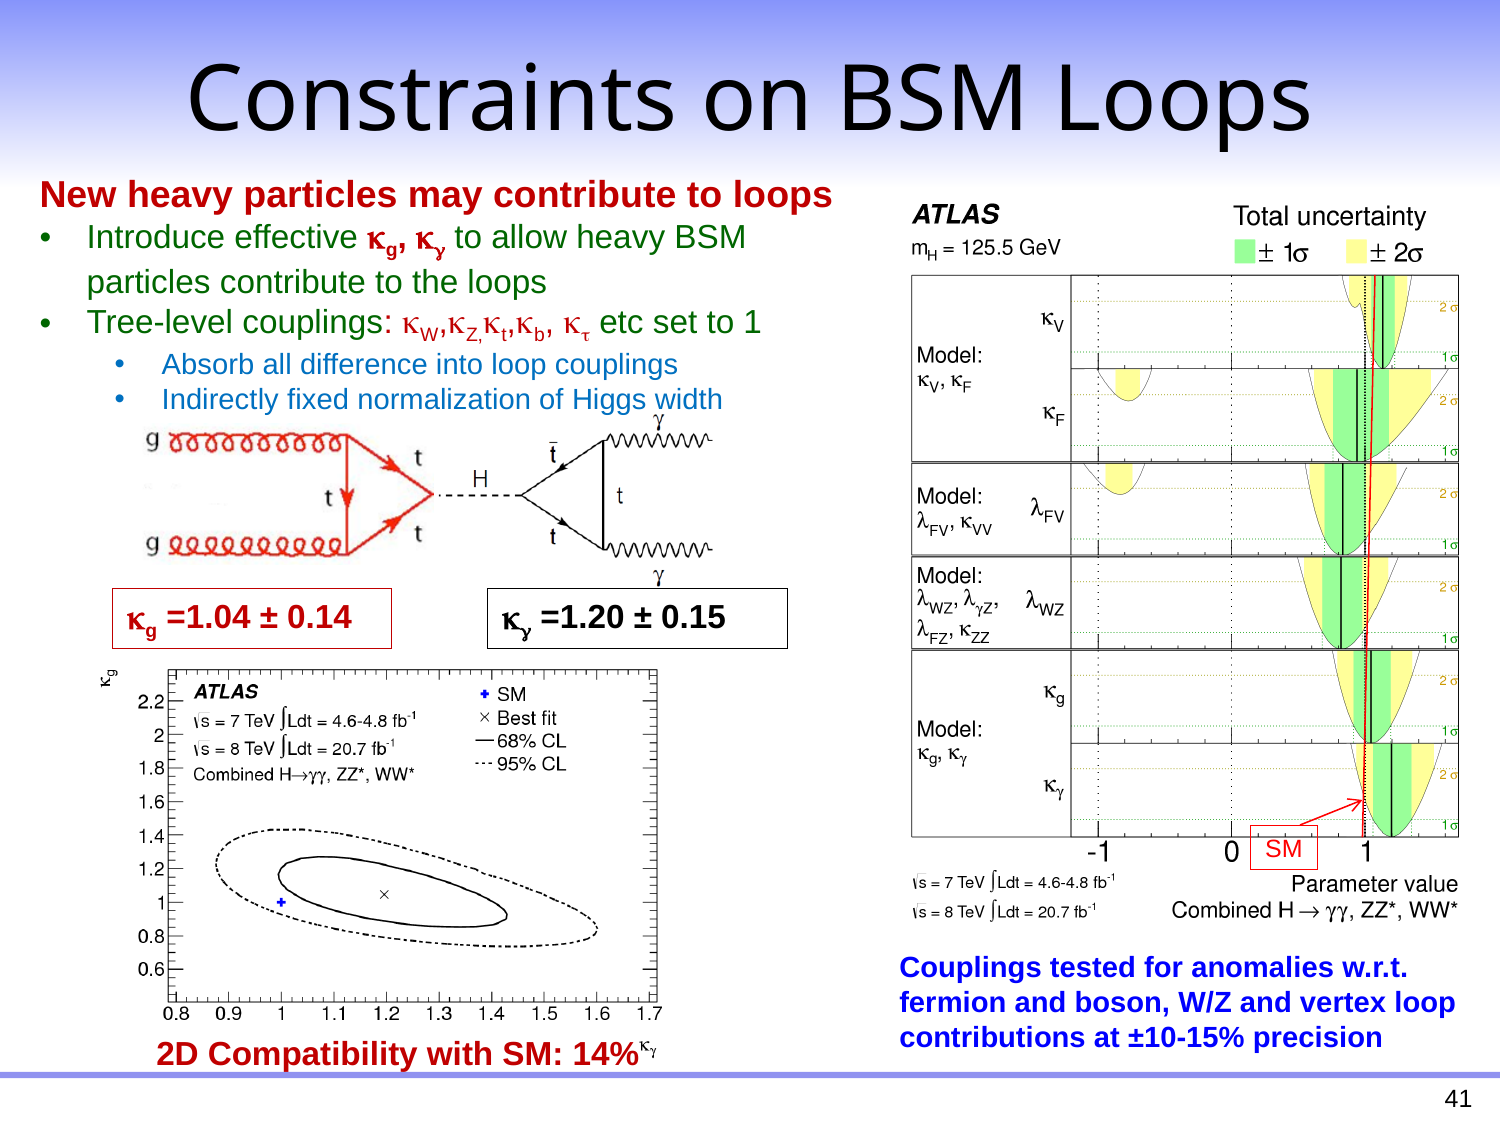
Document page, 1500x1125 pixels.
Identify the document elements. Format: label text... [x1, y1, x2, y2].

title Constraints on BSM Loops [0, 0, 1500, 188]
picture [137, 412, 731, 591]
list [899, 187, 1470, 926]
picture [69, 649, 688, 1070]
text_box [1299, 799, 1363, 826]
slide_number 41 [1137, 1074, 1488, 1113]
text_box New heavy particles may contribute to loops Introduce effective kg, kg to allow heavy BSM particles contribute to the loops Tree-level couplings: kW,kZ,kt,kb, kt etc set to 1 Absorb all difference into loop couplings Indirectly fixed normalization of Higgs width [24, 162, 850, 1125]
text_box Couplings tested for anomalies w.r.t. fermion and boson, W/Z and vertex loop contributions at ±10-15% precision [884, 941, 1480, 1061]
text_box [1362, 274, 1376, 838]
